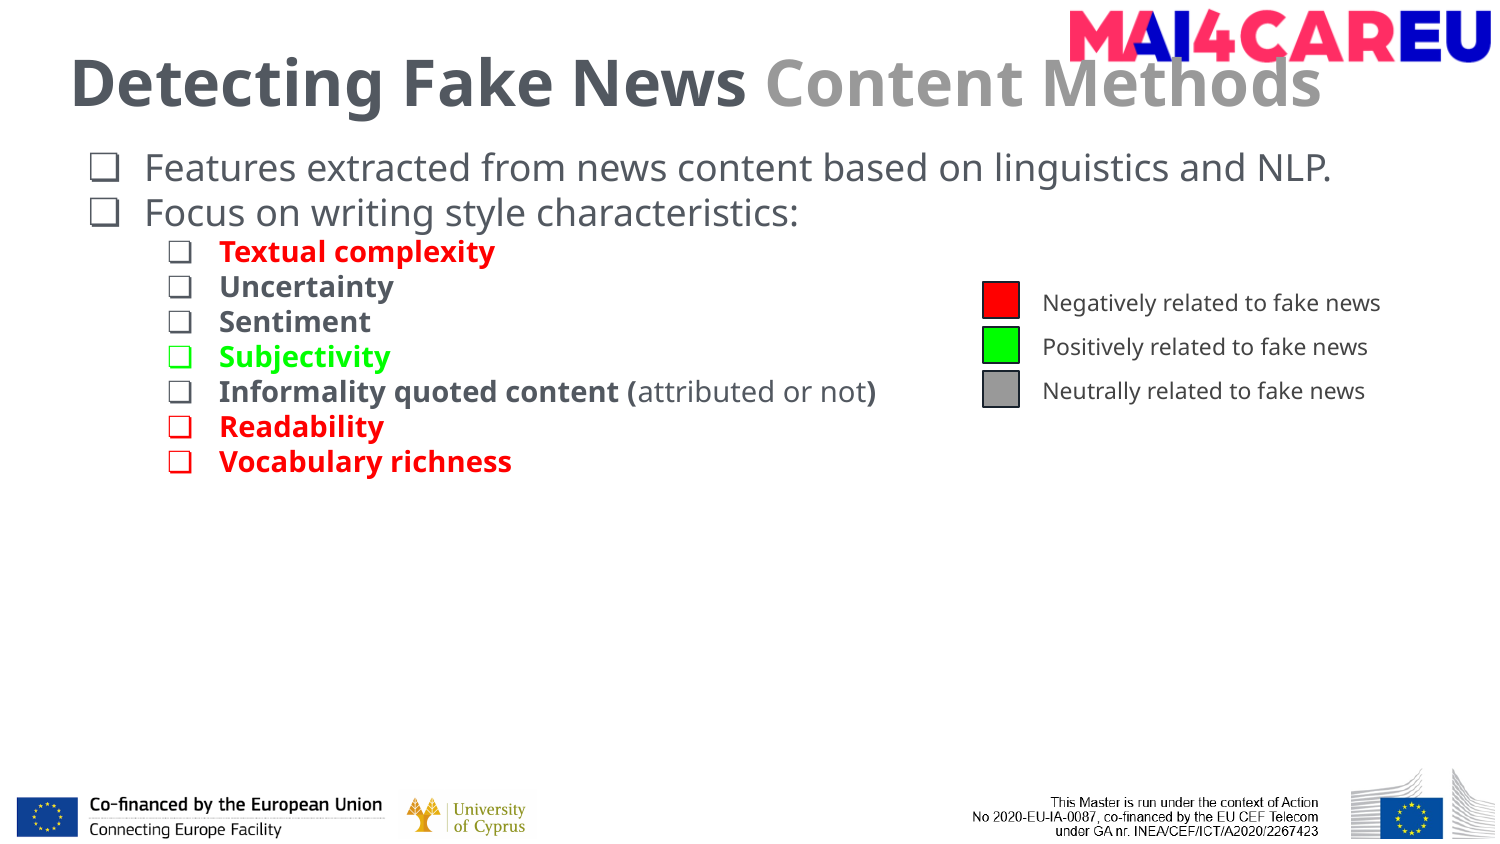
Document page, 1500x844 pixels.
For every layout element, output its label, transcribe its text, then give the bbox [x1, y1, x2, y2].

picture [1069, 0, 1497, 71]
text_box [983, 398, 1020, 408]
text_box Negatively related to fake news [952, 274, 1461, 311]
picture [11, 784, 394, 844]
text_box [983, 354, 1020, 361]
text_box Positively related to fake news [952, 317, 1409, 354]
picture [398, 789, 537, 839]
title Detecting Fake News Content Methods [59, 32, 1461, 106]
picture [970, 765, 1500, 839]
text_box Neutrally related to fake news [952, 361, 1409, 398]
text_box [983, 311, 1020, 317]
list Features extracted from news content based on linguistics and NLP. Focus on writing style characteristics: Textual complexity Uncertainty Sentiment Subjectivity Informality quoted content (attributed or not) Readability Vocabulary richness [59, 133, 1410, 689]
